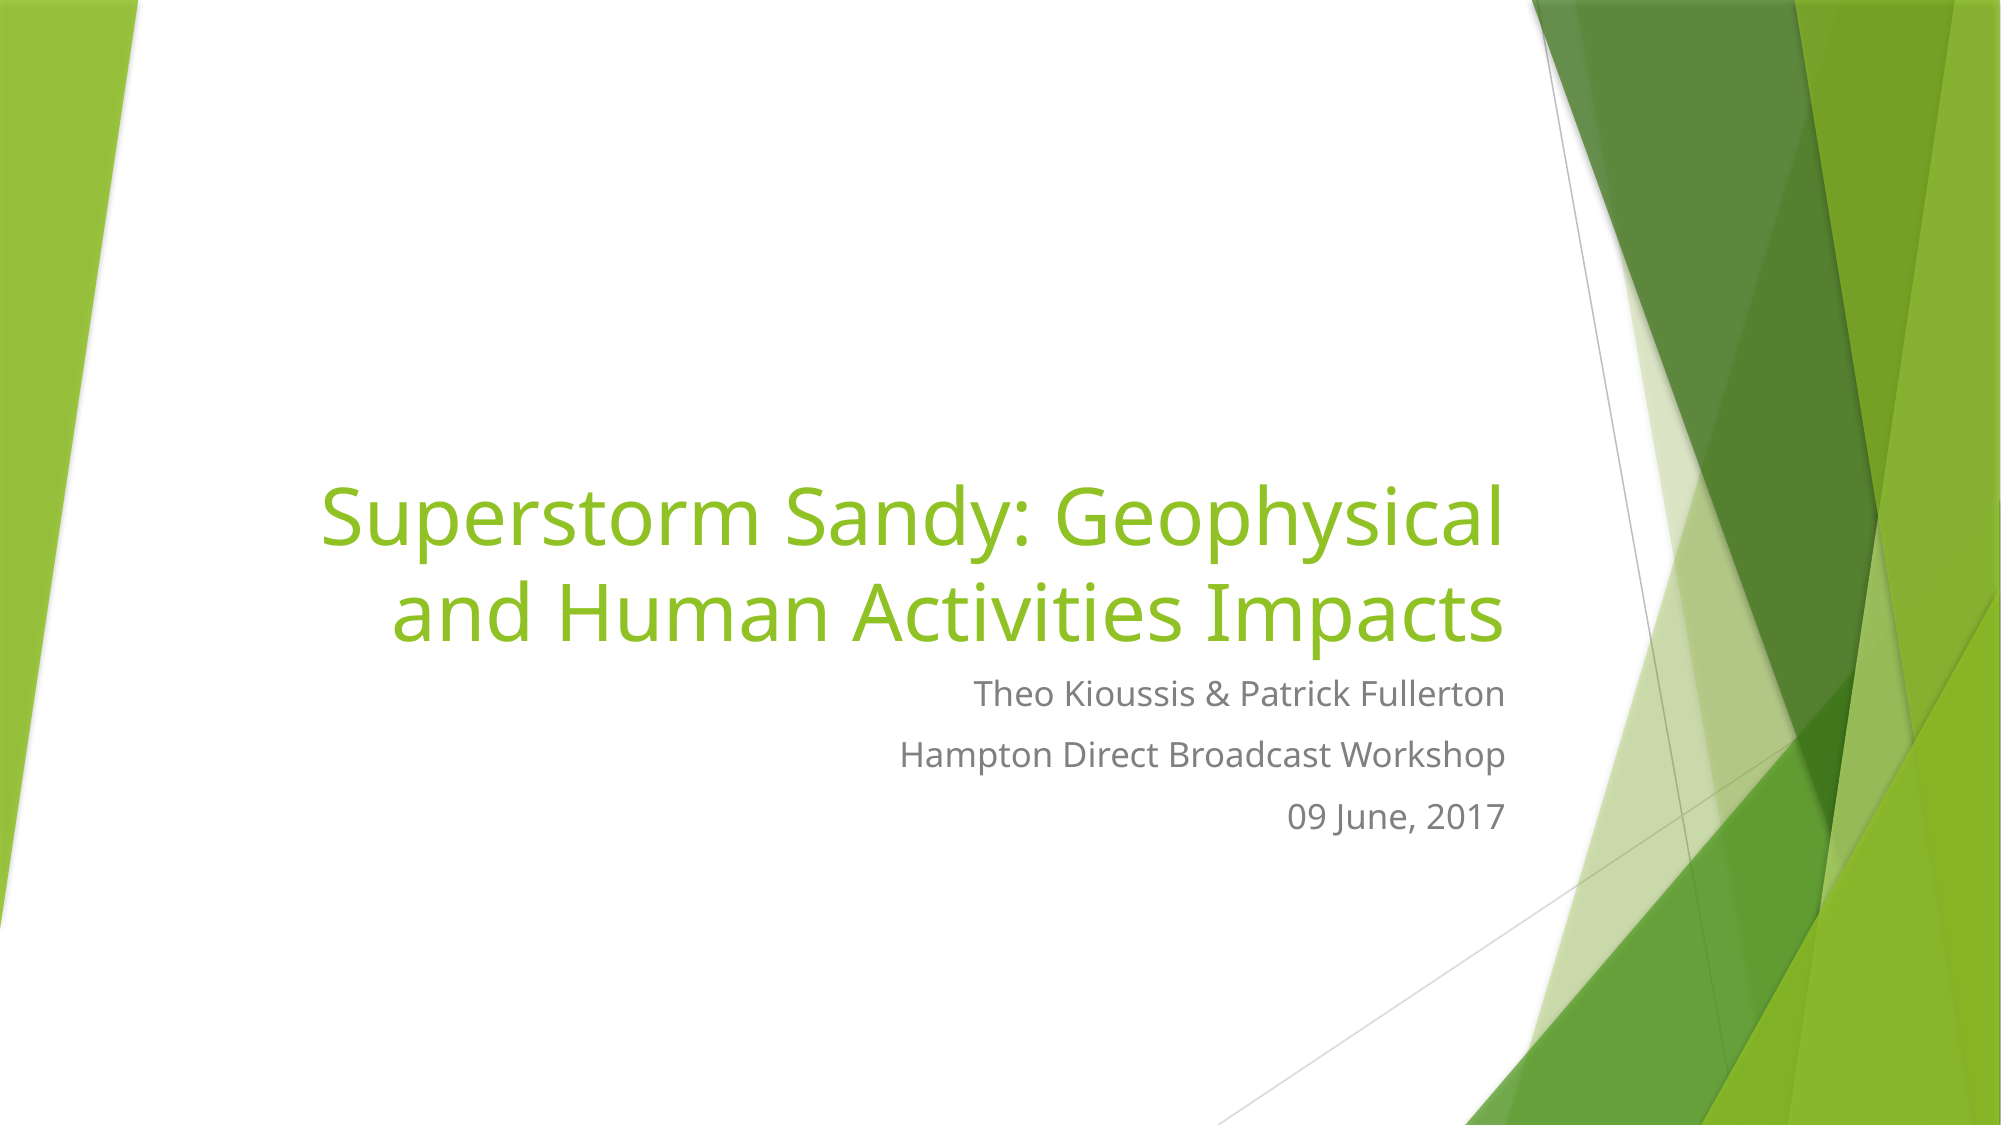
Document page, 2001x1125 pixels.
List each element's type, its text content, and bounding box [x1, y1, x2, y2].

title Superstorm Sandy: Geophysical and Human Activities Impacts [247, 394, 1522, 664]
subtitle Theo Kioussis & Patrick Fullerton Hampton Direct Broadcast Workshop 09 June, 2017 [247, 664, 1522, 845]
